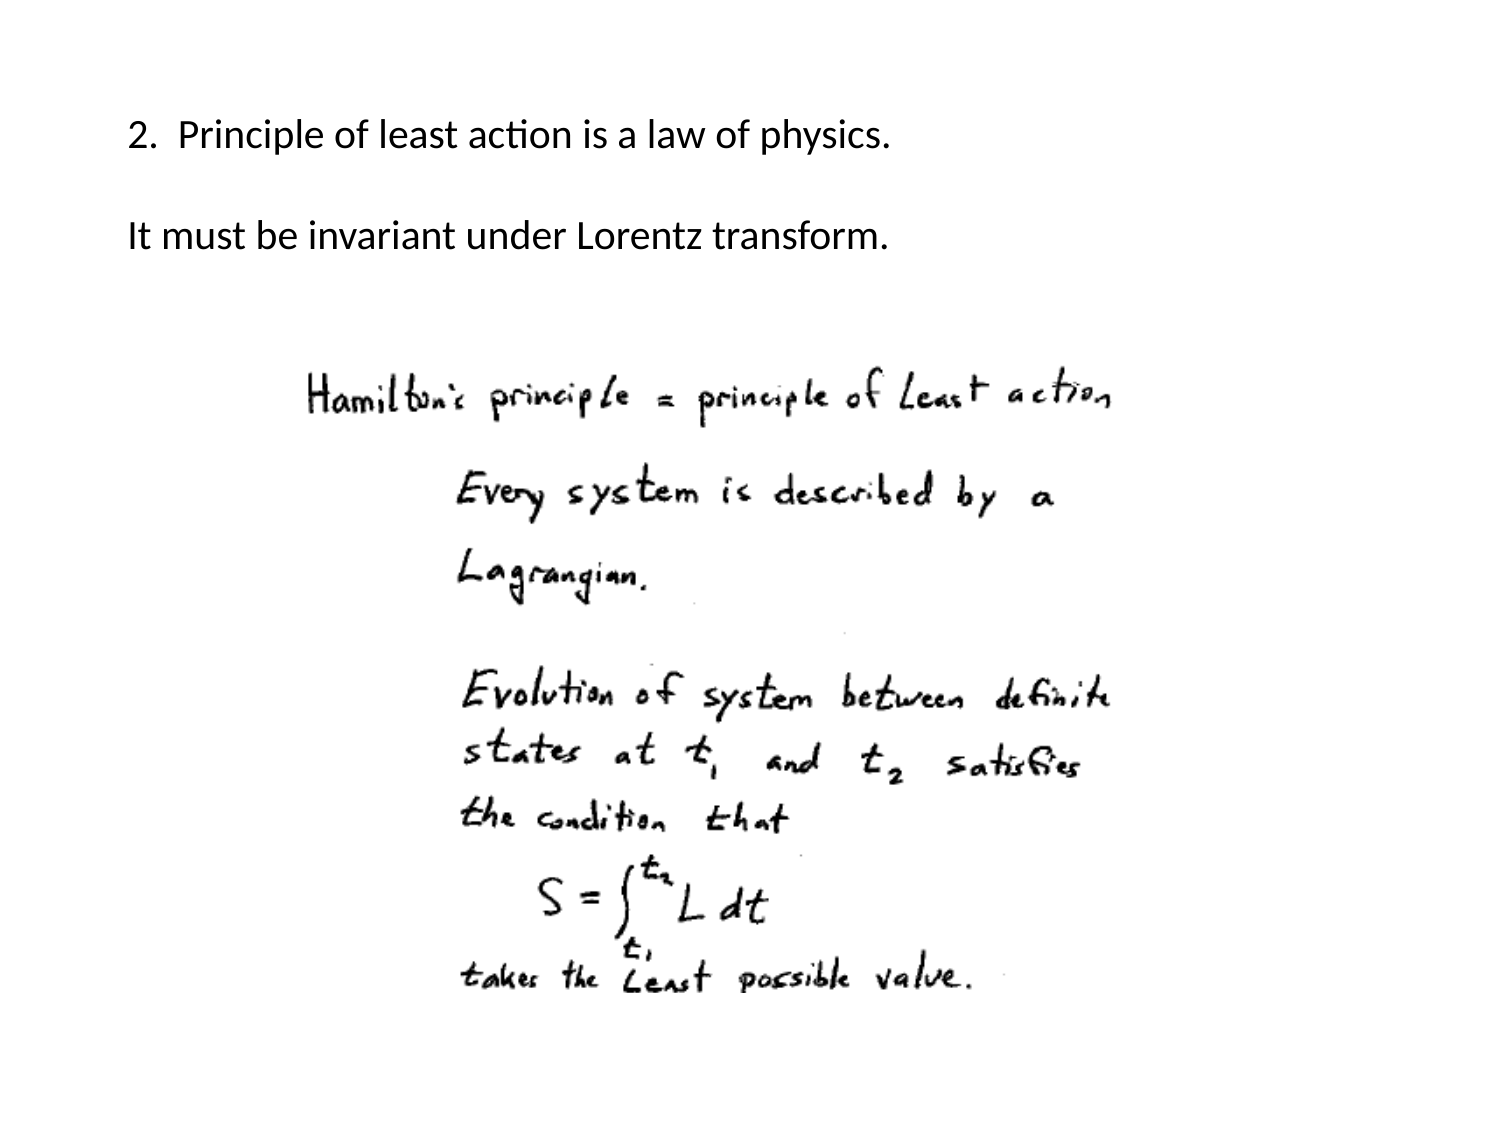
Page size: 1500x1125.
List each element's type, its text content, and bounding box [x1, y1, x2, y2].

picture [299, 349, 1117, 994]
text_box 2. Principle of least action is a law of physics. It must be invariant under Lorentz transform. [112, 99, 1050, 265]
